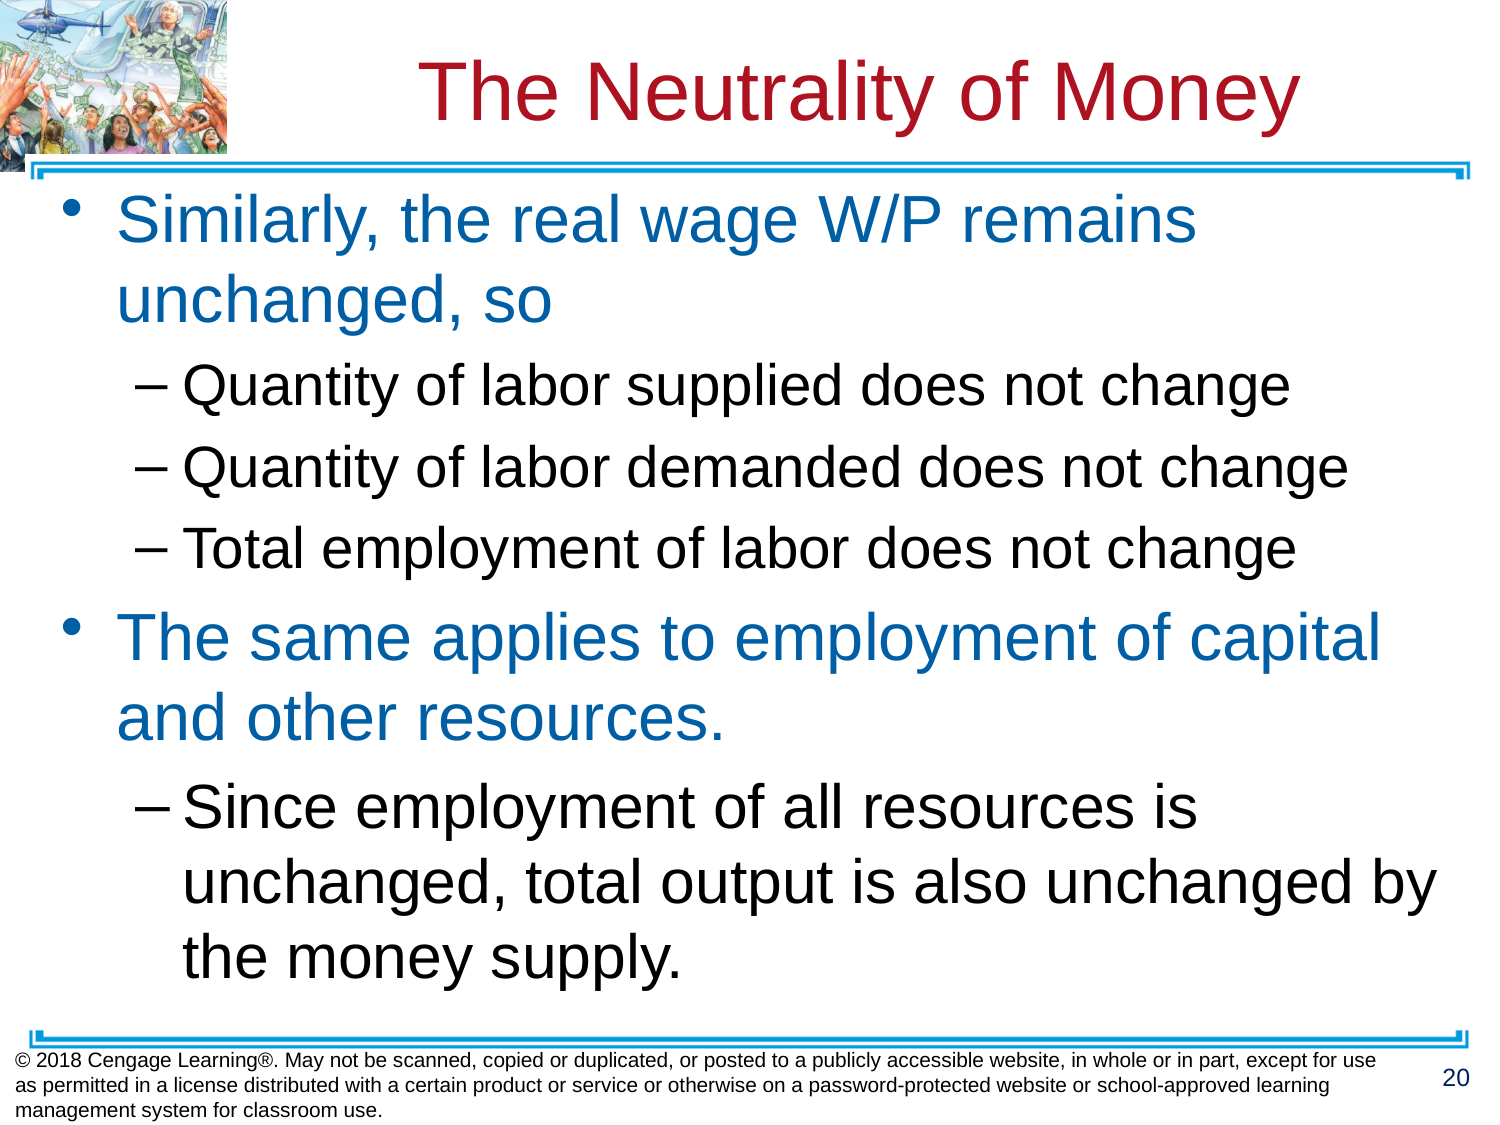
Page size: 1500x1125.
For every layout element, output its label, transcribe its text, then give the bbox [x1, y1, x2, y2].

picture [25, 1024, 45, 1043]
picture [0, 0, 1475, 186]
slide_number 20 [1412, 1052, 1500, 1117]
list Similarly, the real wage W/P remains unchanged, so Quantity of labor supplied does not change Quantity of labor demanded does not change Total employment of labor does not change The same applies to employment of capital and other resources. Since employment of all resources is unchanged, total output is also unchanged by the money supply. [45, 168, 1455, 1055]
footer © 2018 Cengage Learning®. May not be scanned, copied or duplicated, or posted to a publicly accessible website, in whole or in part, except for use as permitted in a license distributed with a certain product or service or otherwise on a password-protected website or school-approved learning management system for classroom use. [0, 1043, 1412, 1125]
picture [1455, 1024, 1475, 1053]
title The Neutrality of Money [219, 16, 1500, 158]
